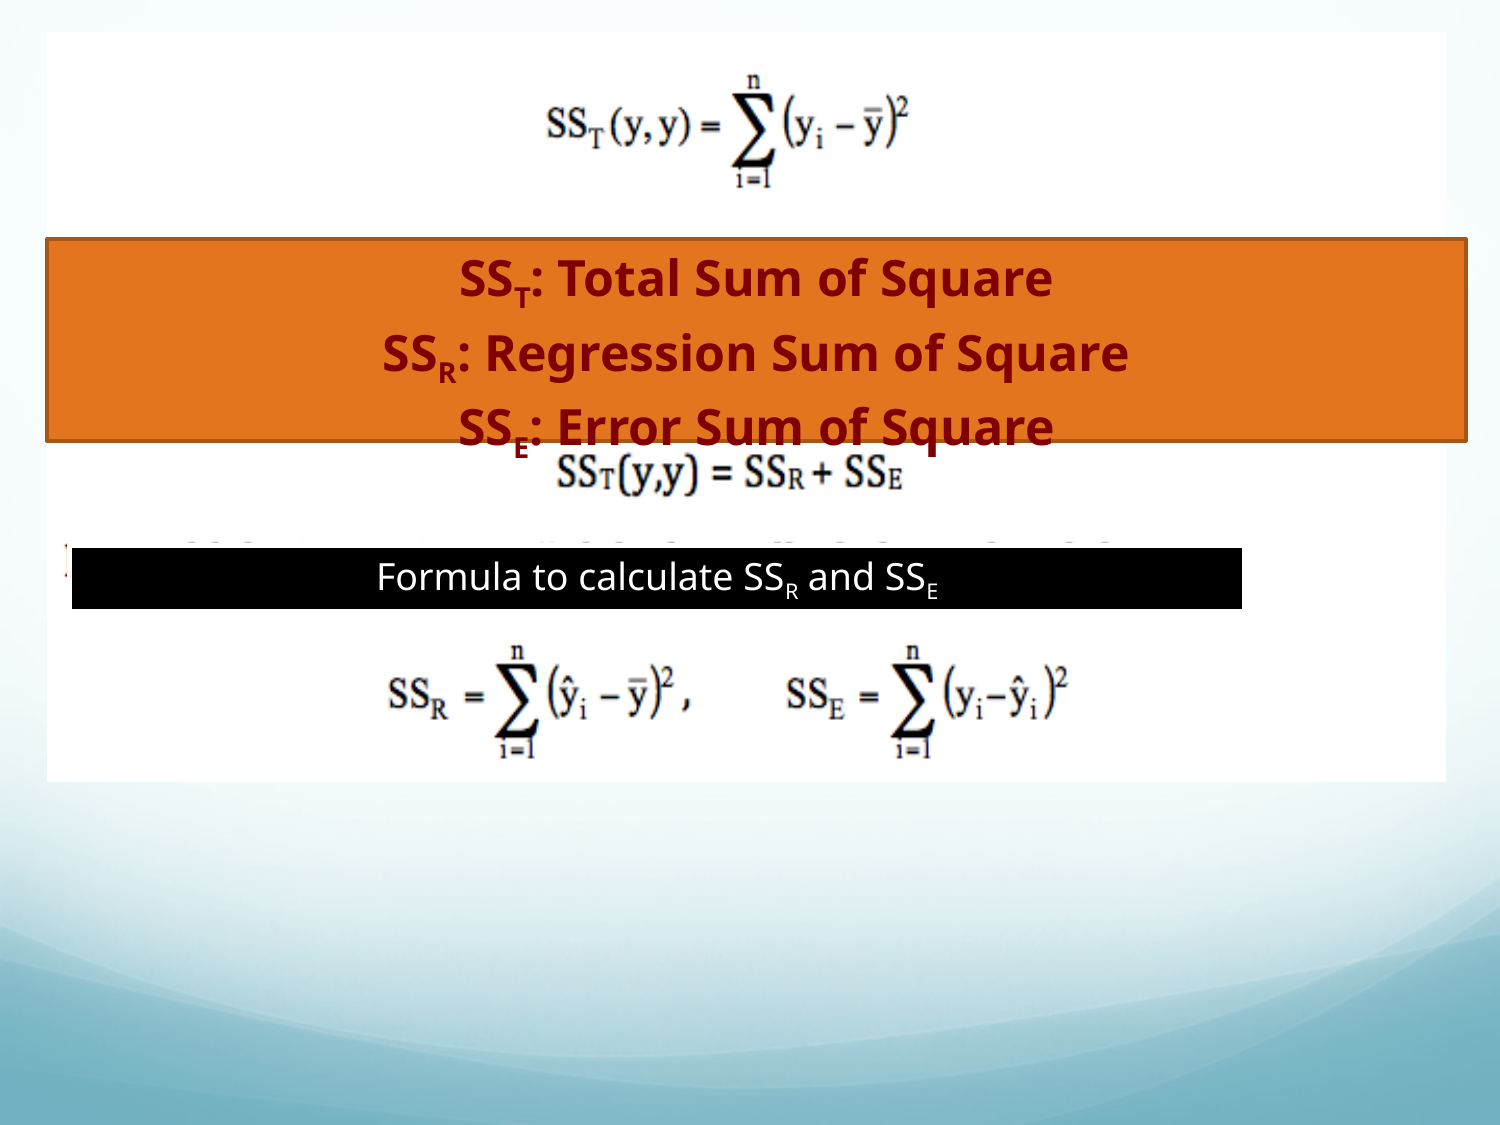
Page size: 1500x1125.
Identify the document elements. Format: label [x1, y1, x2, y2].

picture [46, 32, 1446, 782]
